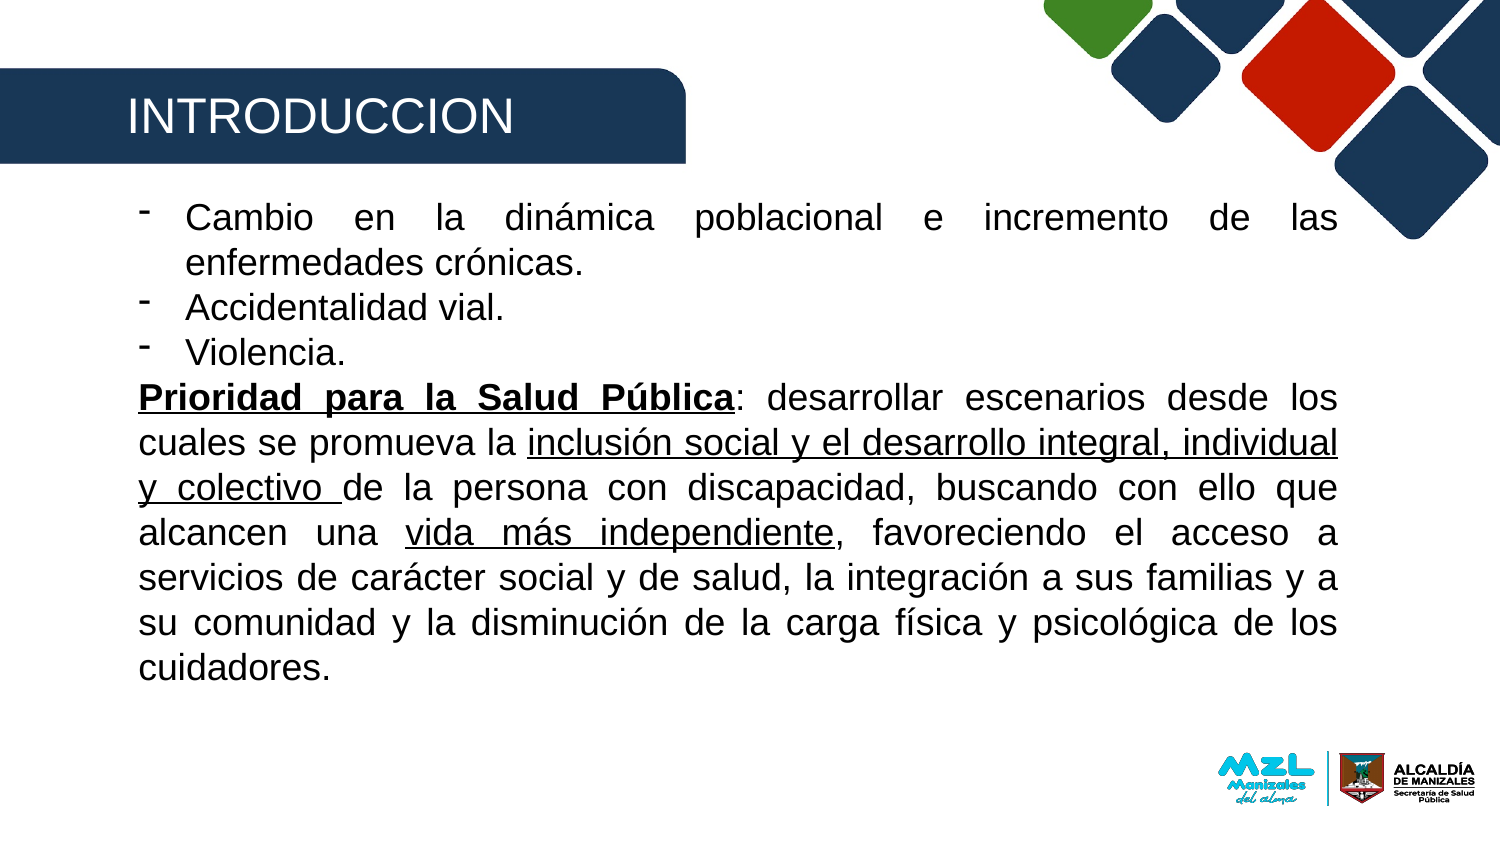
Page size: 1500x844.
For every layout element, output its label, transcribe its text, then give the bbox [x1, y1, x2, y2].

picture [0, 0, 1500, 844]
text_box INTRODUCCION [0, 75, 686, 151]
text_box Cambio en la dinámica poblacional e incremento de las enfermedades crónicas. Accidentalidad vial. Violencia. Prioridad para la Salud Pública: desarrollar escenarios desde los cuales se promueva la inclusión social y el desarrollo integral, individual y colectivo de la persona con discapacidad, buscando con ello que alcancen una vida más independiente, favoreciendo el acceso a servicios de carácter social y de salud, la integración a sus familias y a su comunidad y la disminución de la carga física y psicológica de los cuidadores. [123, 185, 1353, 695]
